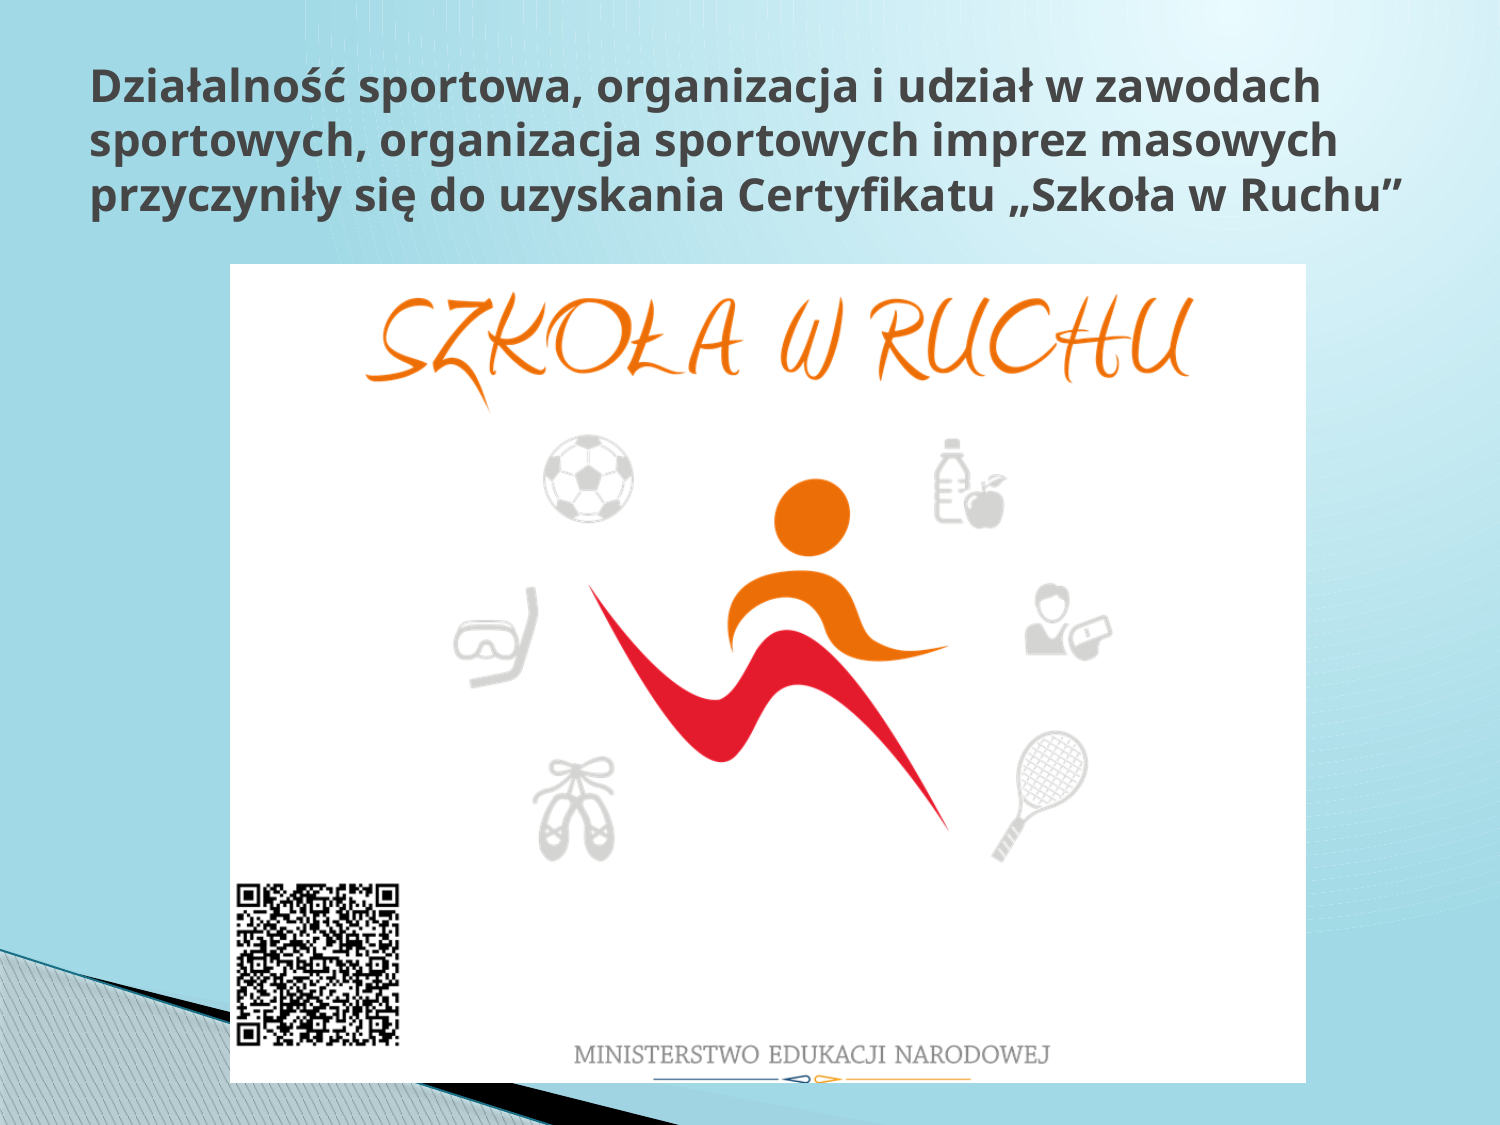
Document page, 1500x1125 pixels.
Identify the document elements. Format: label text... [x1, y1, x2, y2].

picture [229, 264, 1306, 1083]
title Działalność sportowa, organizacja i udział w zawodach sportowych, organizacja sportowych imprez masowych przyczyniły się do uzyskania Certyfikatu „Szkoła w Ruchu” [75, 45, 1425, 233]
